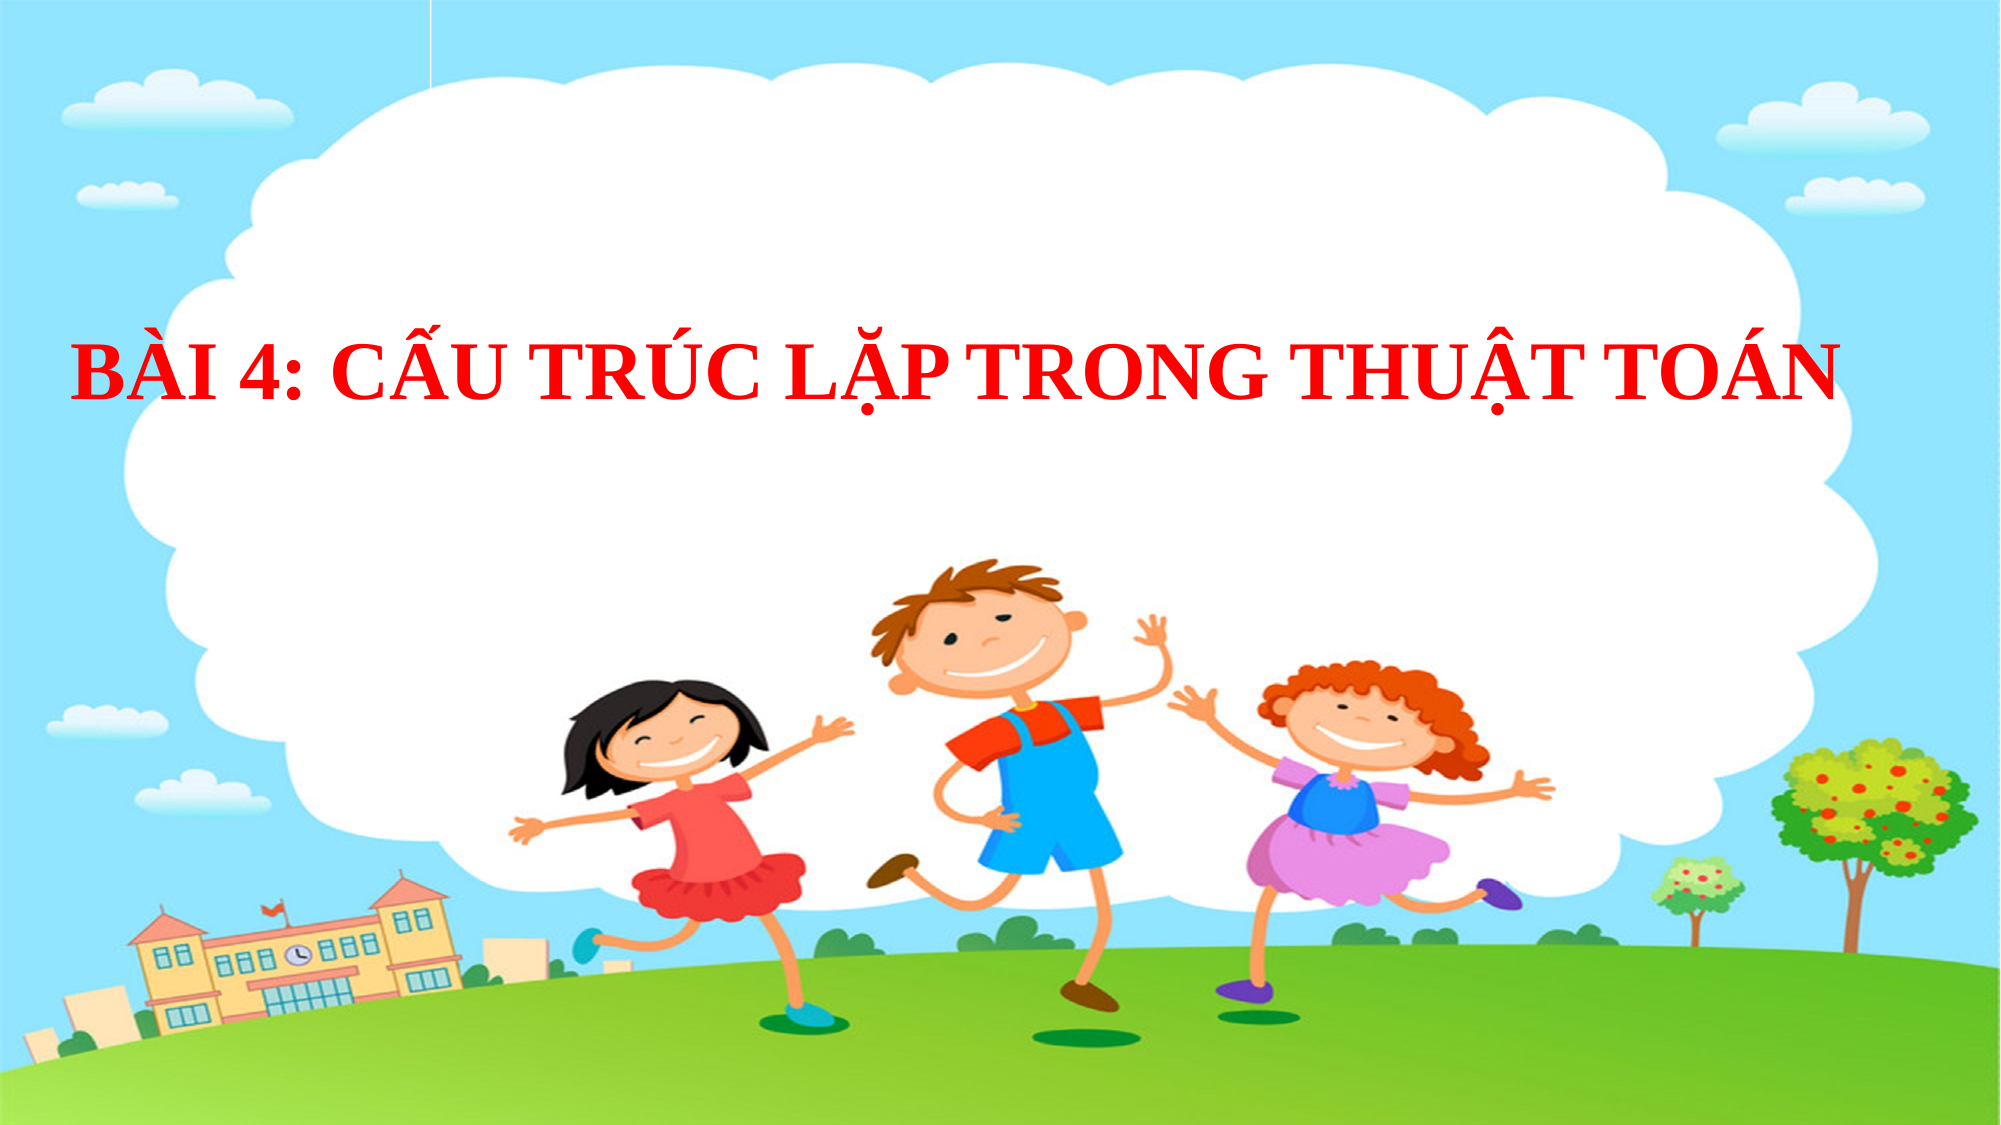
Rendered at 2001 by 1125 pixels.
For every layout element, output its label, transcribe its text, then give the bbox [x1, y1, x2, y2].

picture [0, 0, 2001, 1125]
text_box BÀI 4: CẤU TRÚC LẶP TRONG THUẬT TOÁN [55, 309, 1910, 424]
